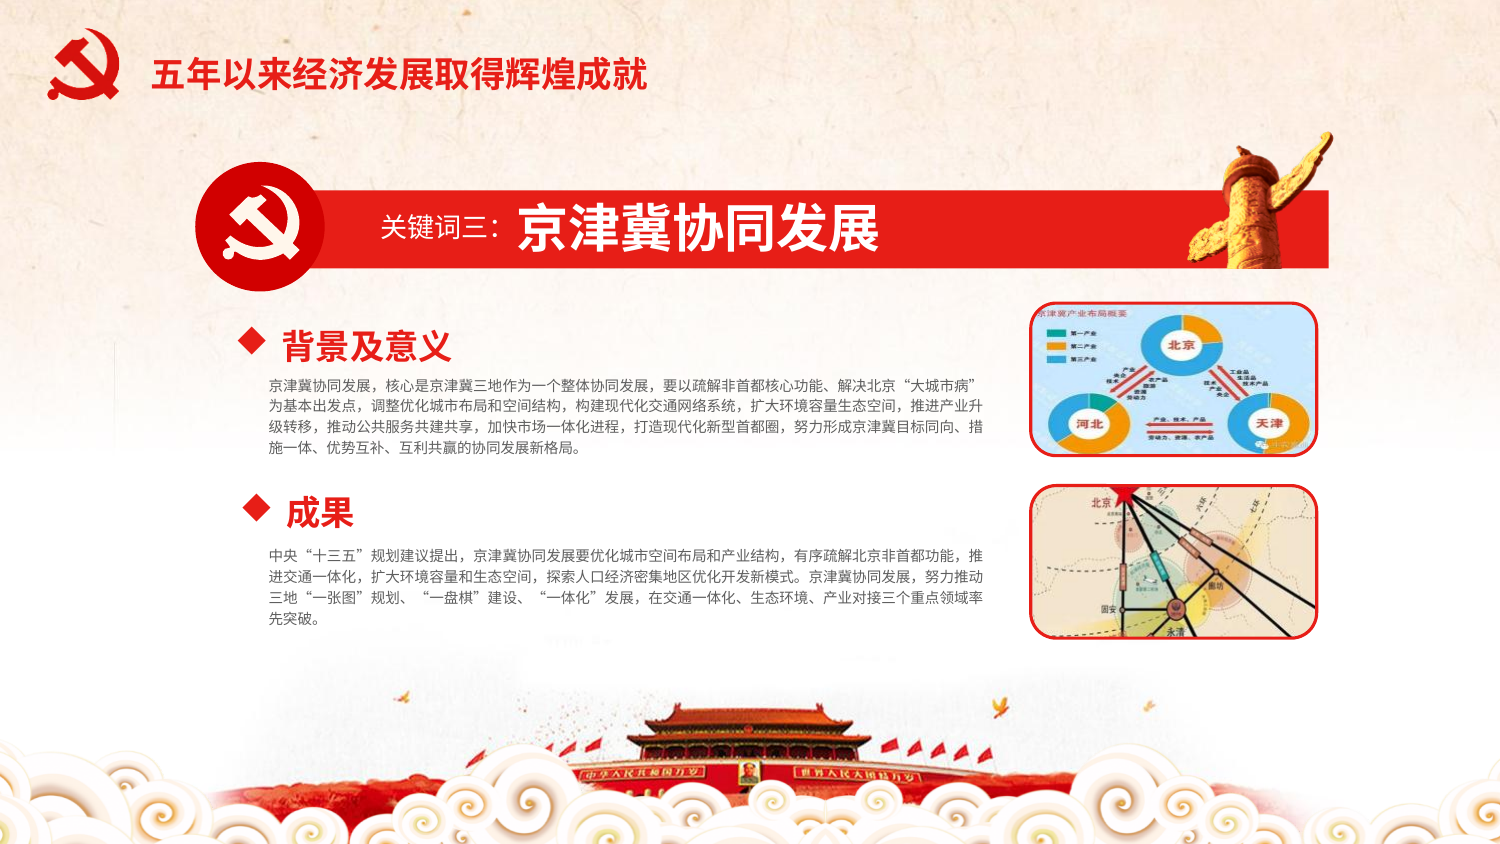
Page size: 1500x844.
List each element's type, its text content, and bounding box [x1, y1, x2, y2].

text_box 京津冀协同发展 [501, 187, 961, 265]
text_box [1028, 300, 1319, 458]
text_box 京津冀协同发展，核心是京津冀三地作为一个整体协同发展，要以疏解非首都核心功能、解决北京“大城市病”为基本出发点，调整优化城市布局和空间结构，构建现代化交通网络系统，扩大环境容量生态空间，推进产业升级转移，推动公共服务共建共享，加快市场一体化进程，打造现代化新型首都圈，努力形成京津冀目标同向、措施一体、优势互补、互利共赢的协同发展新格局。 [253, 365, 998, 465]
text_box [194, 161, 325, 292]
text_box 五年以来经济发展取得辉煌成就 [135, 44, 833, 103]
text_box 背景及意义 [209, 320, 479, 371]
text_box [1028, 483, 1319, 641]
text_box [330, 188, 1158, 270]
text_box 关键词三： [355, 202, 501, 250]
text_box 中央“十三五”规划建议提出，京津冀协同发展要优化城市空间布局和产业结构，有序疏解北京非首都功能，推进交通一体化，扩大环境容量和生态空间，探索人口经济密集地区优化开发新模式。京津冀协同发展，努力推动三地“一张图”规划、“一盘棋”建设、“一体化”发展，在交通一体化、生态环境、产业对接三个重点领域率先突破。 [253, 536, 998, 635]
text_box 成果 [196, 486, 398, 537]
picture [0, 0, 1500, 844]
